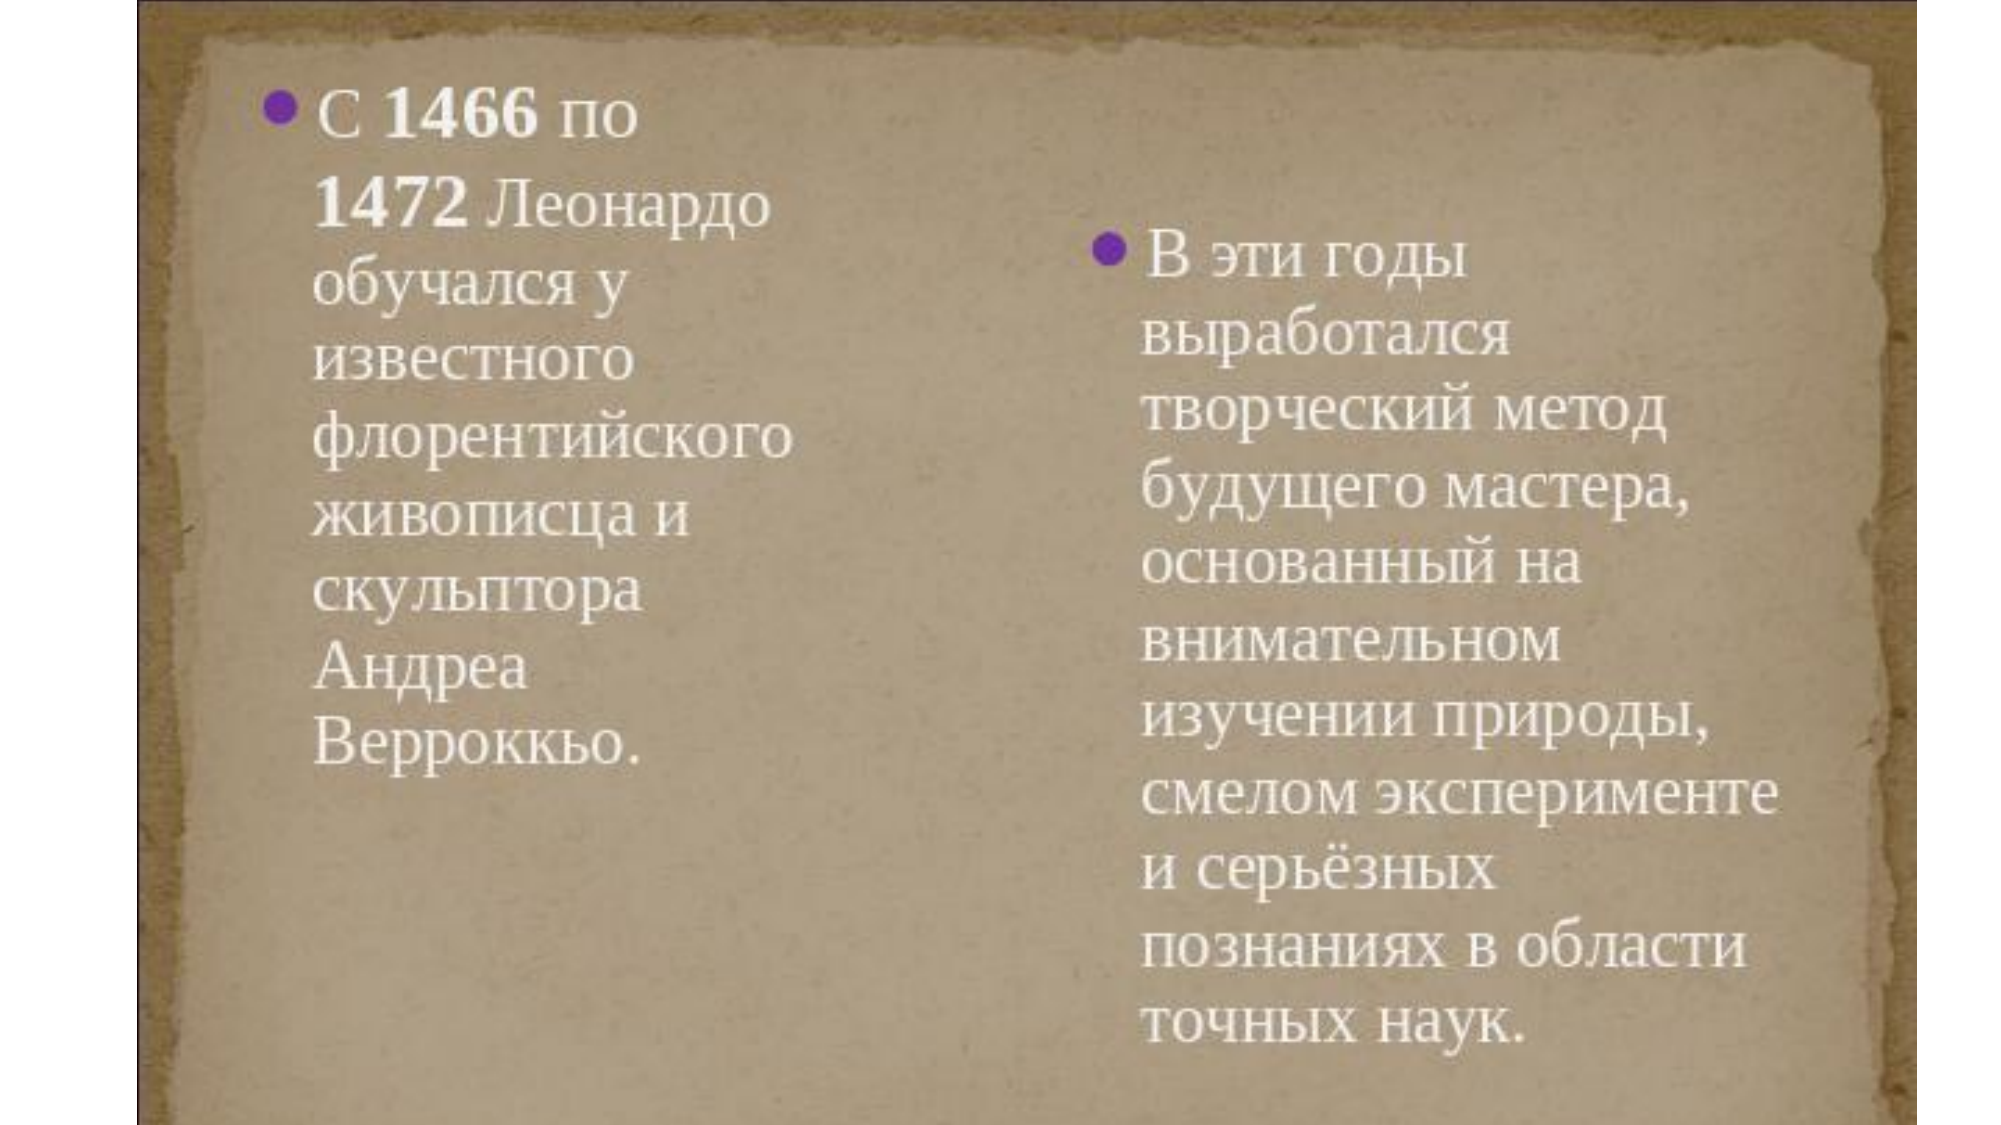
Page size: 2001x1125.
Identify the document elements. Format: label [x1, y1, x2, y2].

list [137, 0, 1917, 1125]
